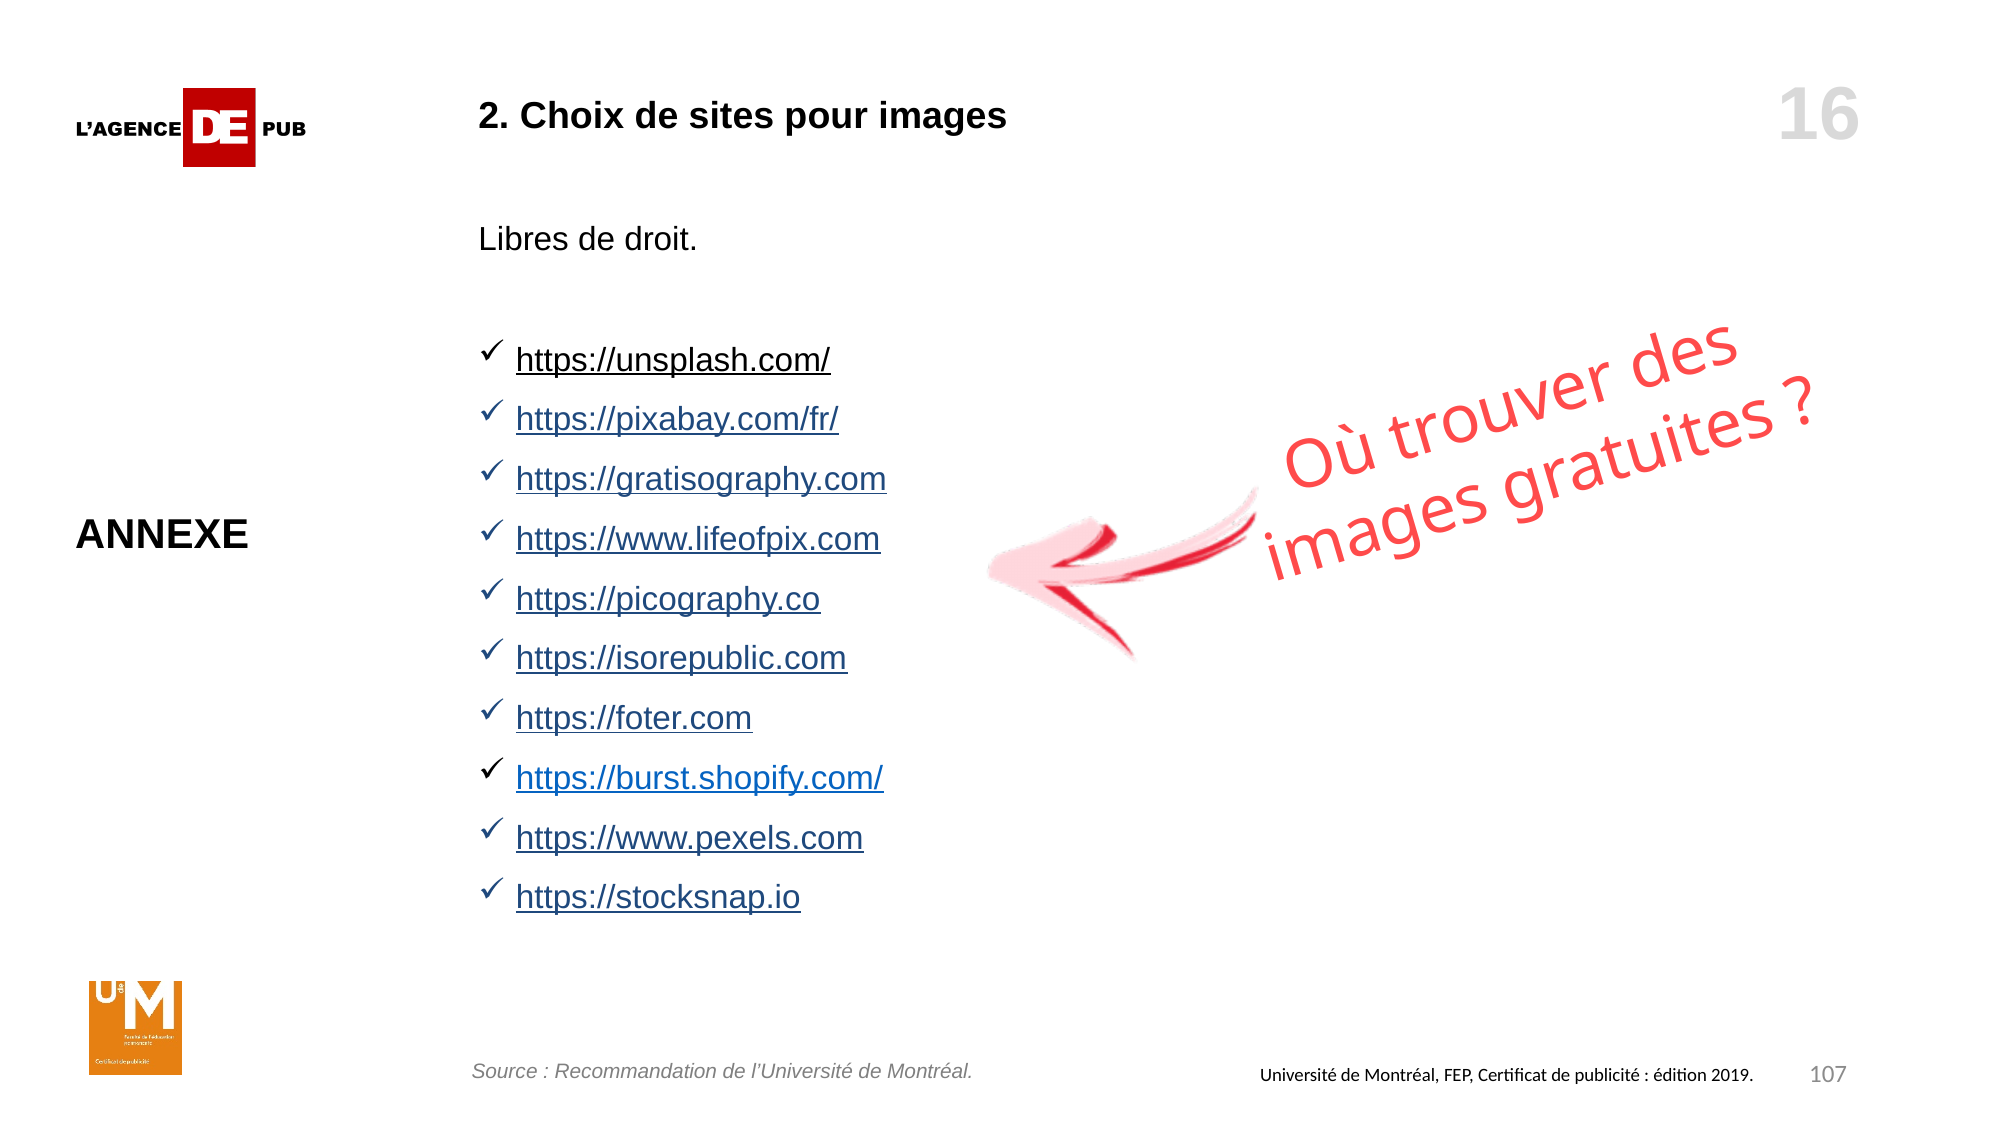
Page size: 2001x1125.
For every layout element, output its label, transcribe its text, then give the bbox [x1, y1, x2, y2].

text_box 16 [1762, 57, 1877, 163]
list 2. Choix de sites pour images Libres de droit. https://unsplash.com/ https://pixabay.com/fr/ https://gratisography.com https://www.lifeofpix.com https://picography.co https://isorepublic.com https://foter.com https://burst.shopify.com/ https://www.pexels.com https://stocksnap.io [463, 83, 1843, 1014]
text_box Source : Recommandation de l’Université de Montréal. [456, 1050, 1780, 1090]
picture [89, 981, 182, 1075]
picture [63, 85, 322, 184]
text_box ANNEXE [60, 302, 423, 1016]
text_box Où trouver des images gratuites ? [1261, 245, 1915, 608]
slide_number 107 [1412, 1042, 1863, 1103]
picture [974, 424, 1261, 683]
text_box Université de Montréal, FEP, Certificat de publicité : édition 2019. [1245, 1055, 1769, 1093]
